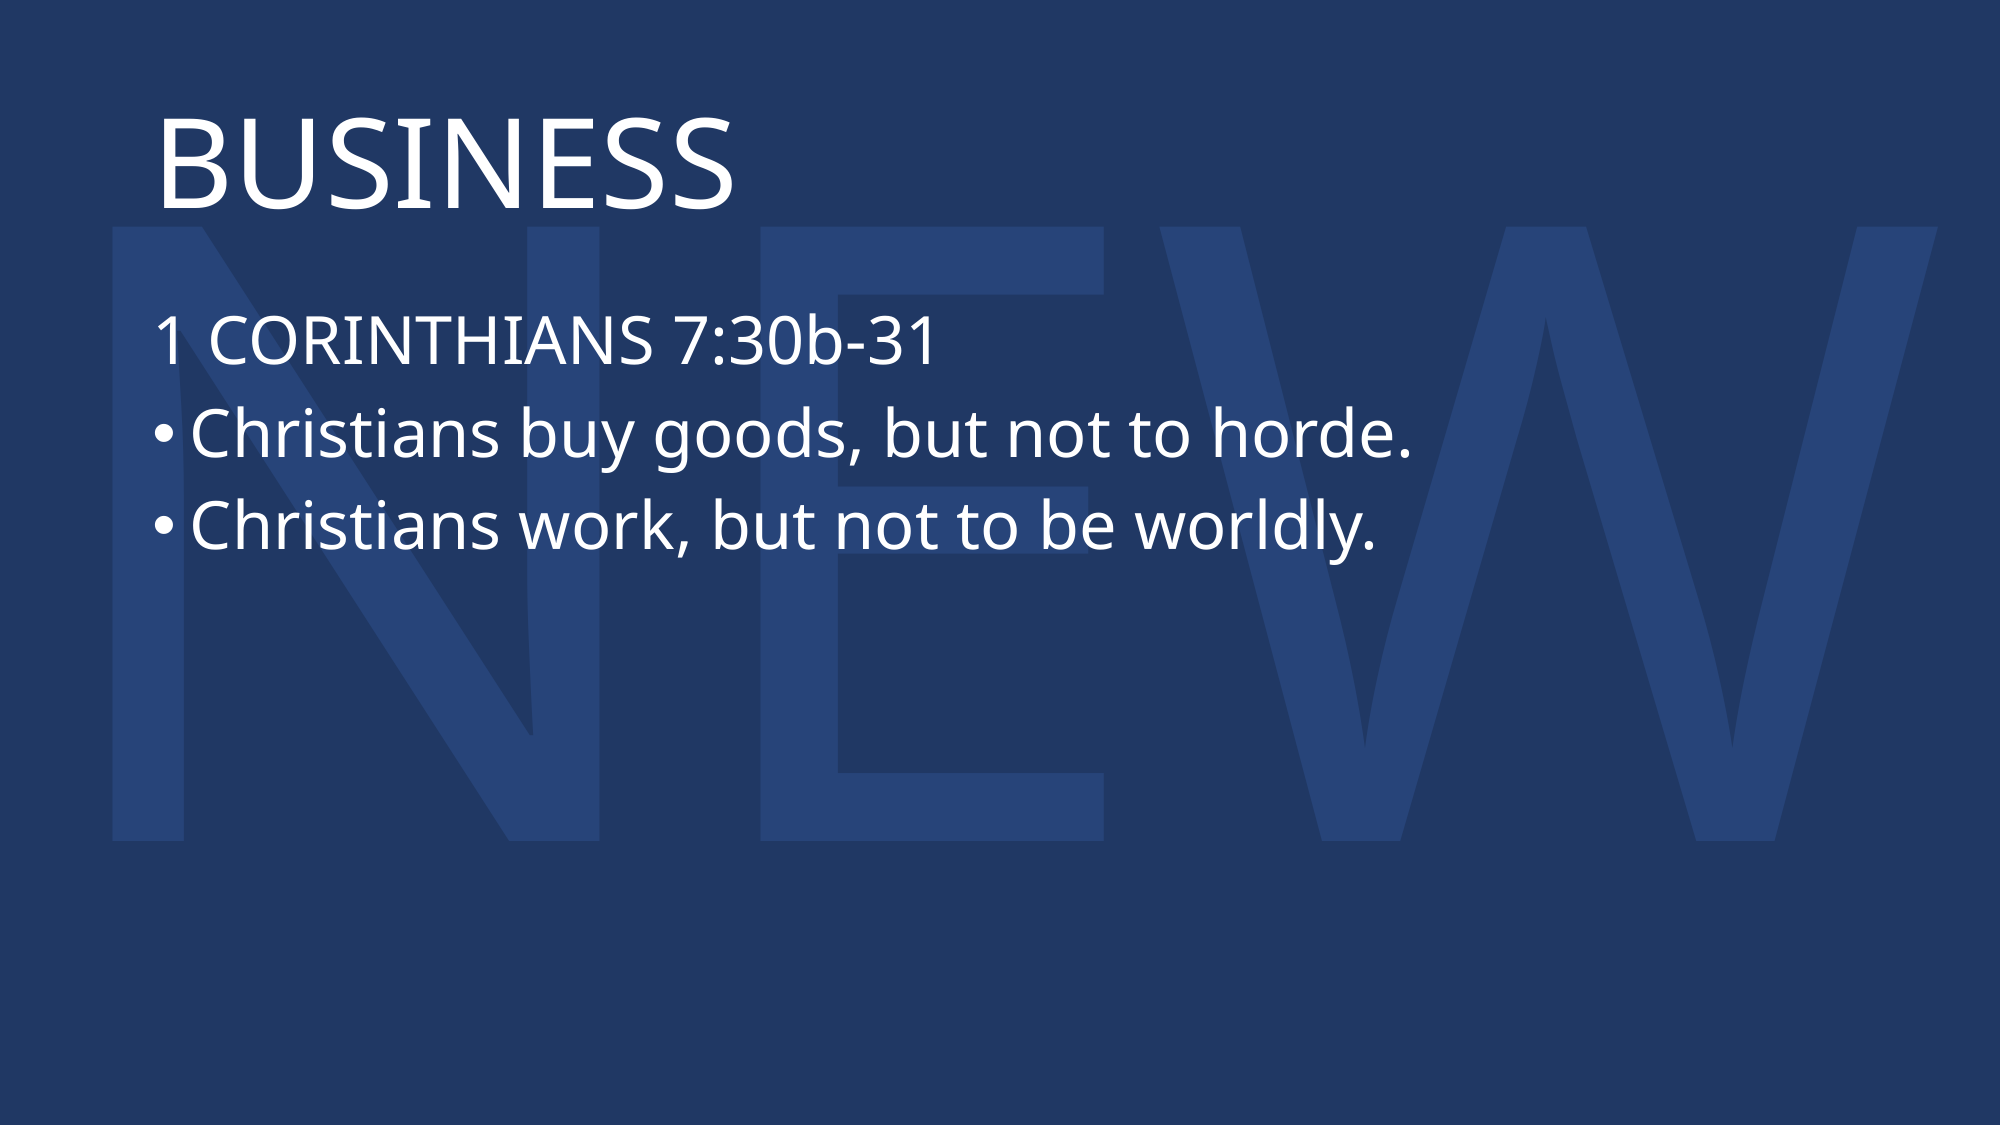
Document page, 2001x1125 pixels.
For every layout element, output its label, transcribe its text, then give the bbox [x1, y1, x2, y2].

list 1 CORINTHIANS 7:30b-31 Christians buy goods, but not to horde. Christians work, but not to be worldly. [137, 299, 1863, 927]
title BUSINESS [137, 59, 1863, 278]
